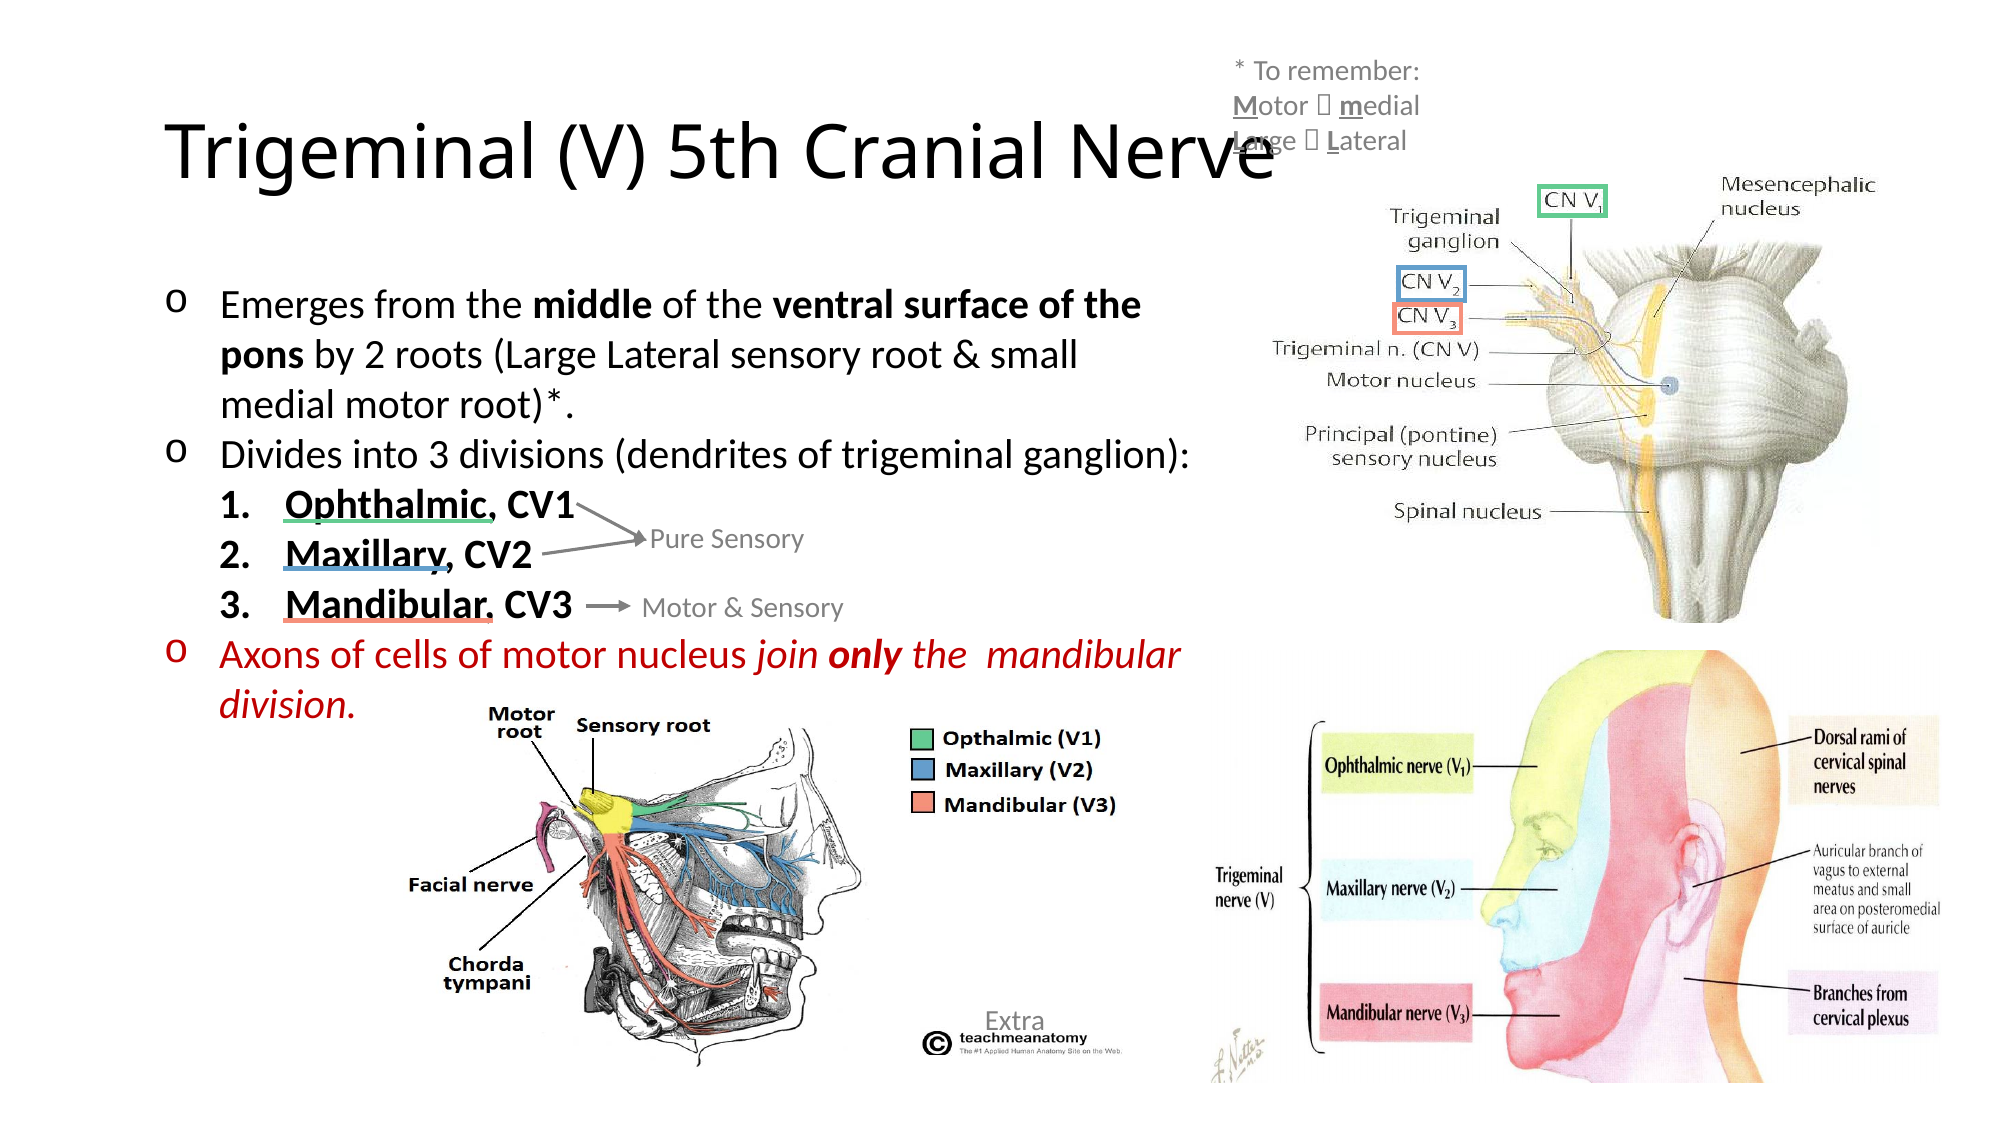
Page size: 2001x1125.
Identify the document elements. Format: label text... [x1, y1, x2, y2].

picture [1210, 650, 1942, 1083]
text_box Motor & Sensory [626, 580, 941, 631]
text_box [542, 538, 647, 554]
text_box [1272, 173, 1880, 623]
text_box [576, 503, 647, 541]
text_box * To remember: Motor  medial Large  Lateral [1217, 43, 1496, 164]
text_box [403, 697, 1161, 1071]
text_box Emerges from the middle of the ventral surface of the pons by 2 roots (Large Lateral sensory root & small medial motor root)*. Divides into 3 divisions (dendrites of trigeminal ganglion): Ophthalmic, CV1 Maxillary, CV2 Mandibular, CV3 Axons of cells of motor nucleus join only the mandibular division. [149, 269, 1218, 734]
text_box Trigeminal (V) 5th Cranial Nerve [149, 70, 1825, 239]
text_box Pure Sensory [635, 512, 826, 563]
